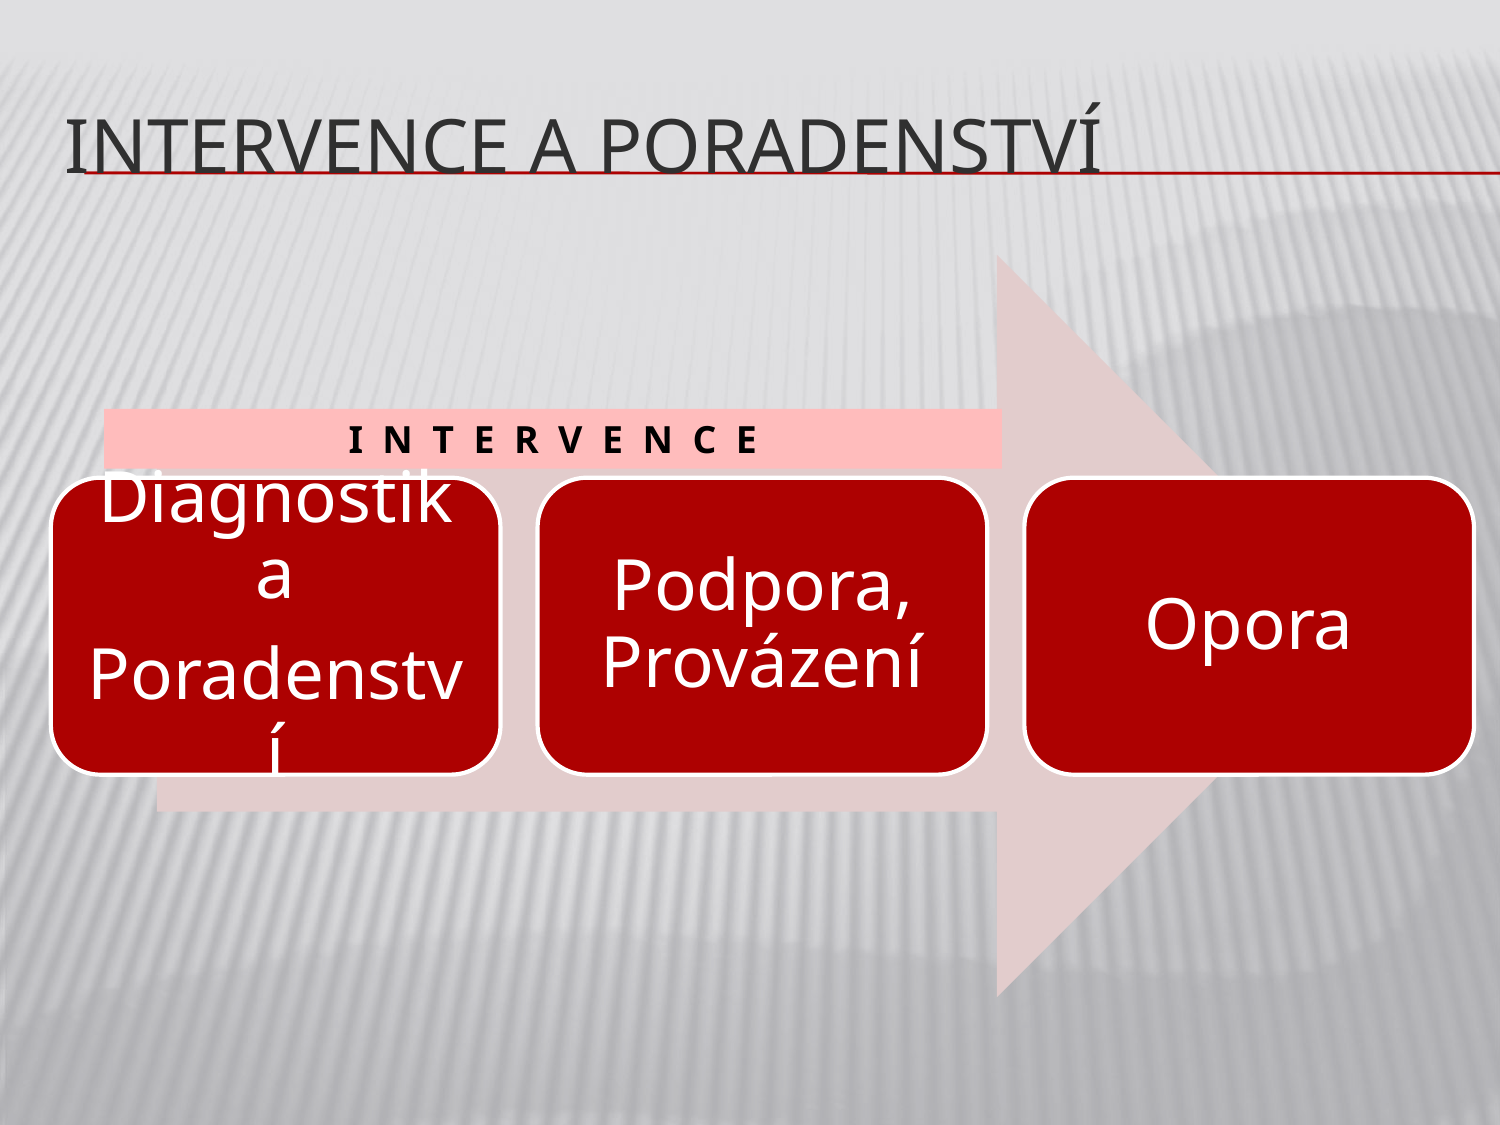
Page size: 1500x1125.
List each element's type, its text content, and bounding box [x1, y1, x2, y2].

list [49, 254, 1476, 998]
title Intervence a poradenství [50, 75, 1475, 213]
